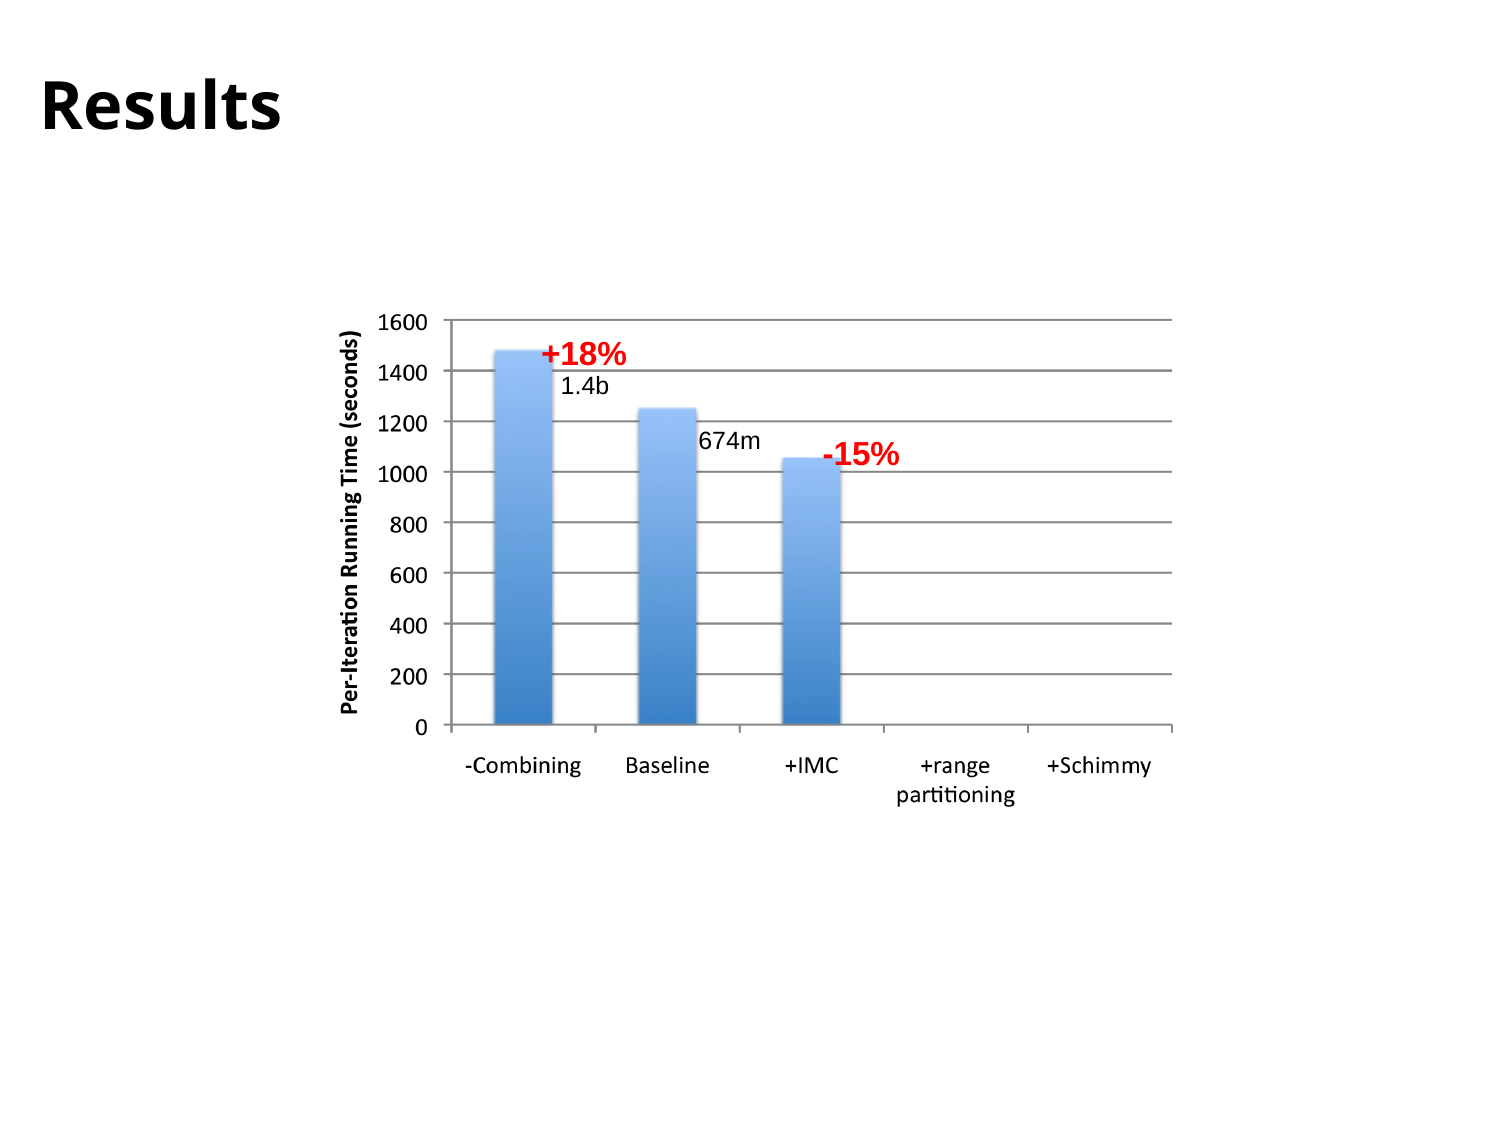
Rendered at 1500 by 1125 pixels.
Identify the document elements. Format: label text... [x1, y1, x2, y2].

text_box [297, 286, 1203, 839]
title Results [24, 18, 1451, 188]
